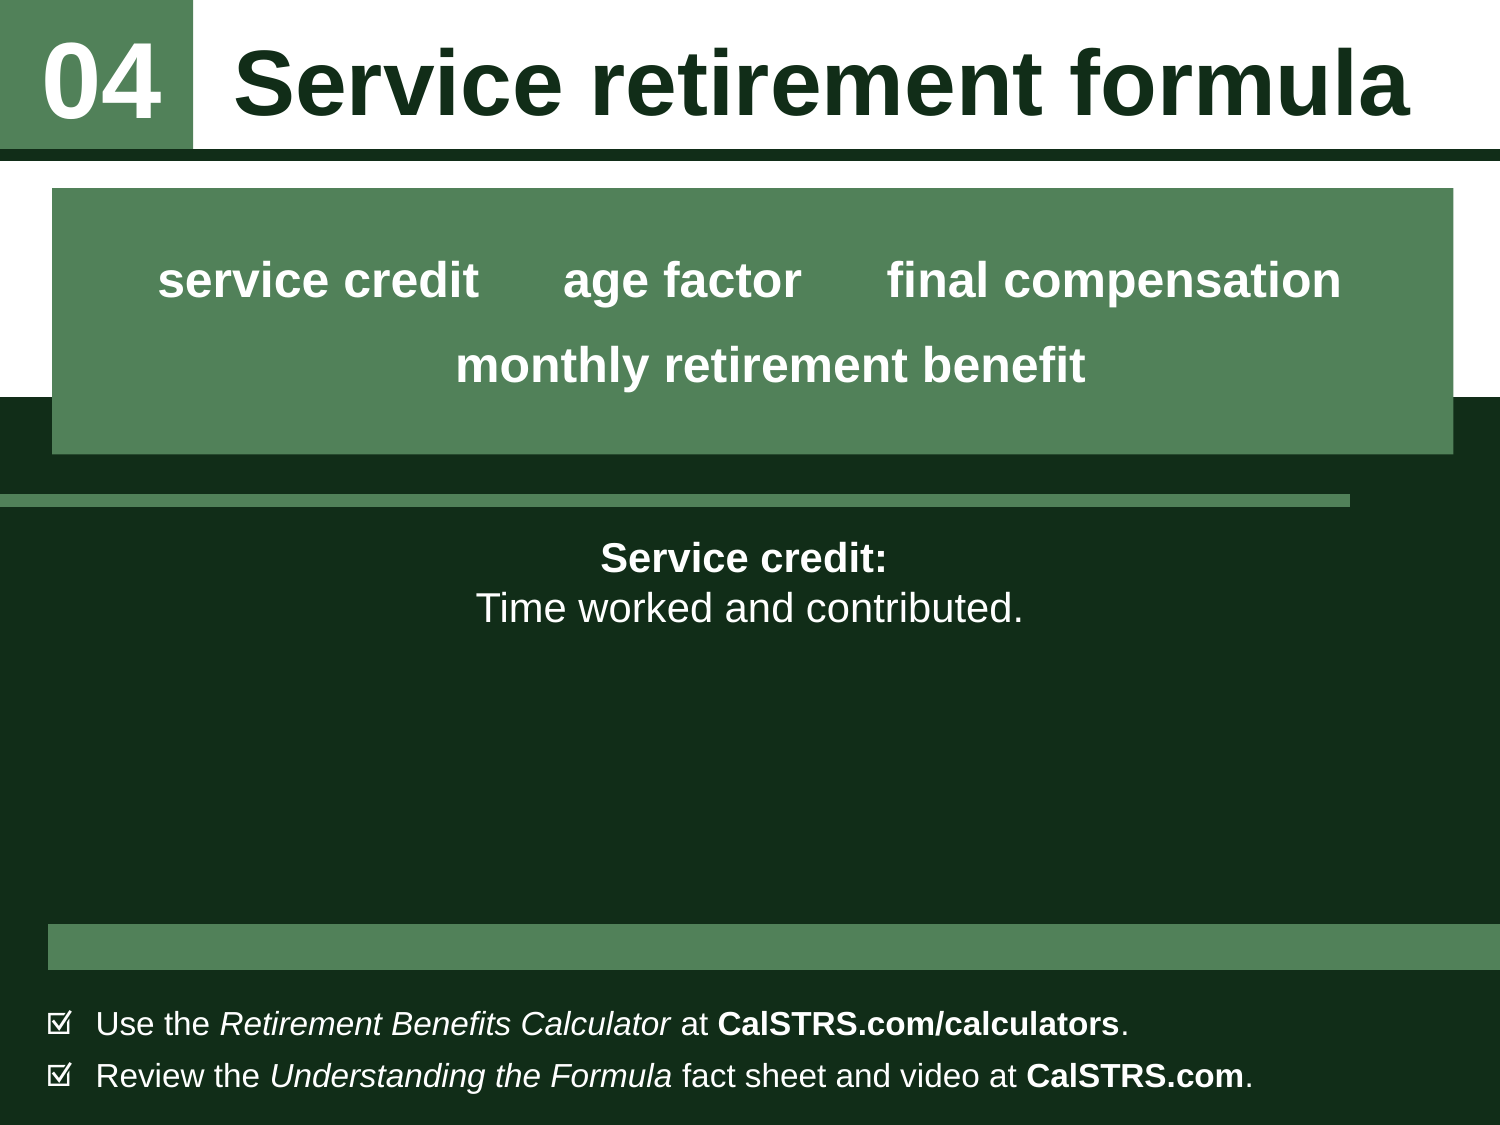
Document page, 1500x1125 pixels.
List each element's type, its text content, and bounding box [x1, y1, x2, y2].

text_box [47, 923, 1500, 971]
text_box [0, 638, 1500, 1125]
text_box 04 [25, 11, 178, 149]
text_box [51, 187, 1454, 455]
text_box [0, 0, 194, 149]
text_box Service retirement formula [218, 1, 1487, 149]
picture [48, 1062, 72, 1086]
text_box Service credit: Time worked and contributed. [0, 522, 1500, 638]
picture [48, 1010, 72, 1034]
text_box Use the Retirement Benefits Calculator at CalSTRS.com/calculators. Review the Understanding the Formula fact sheet and video at CalSTRS.com. [33, 994, 1473, 1102]
text_box [0, 396, 1500, 522]
